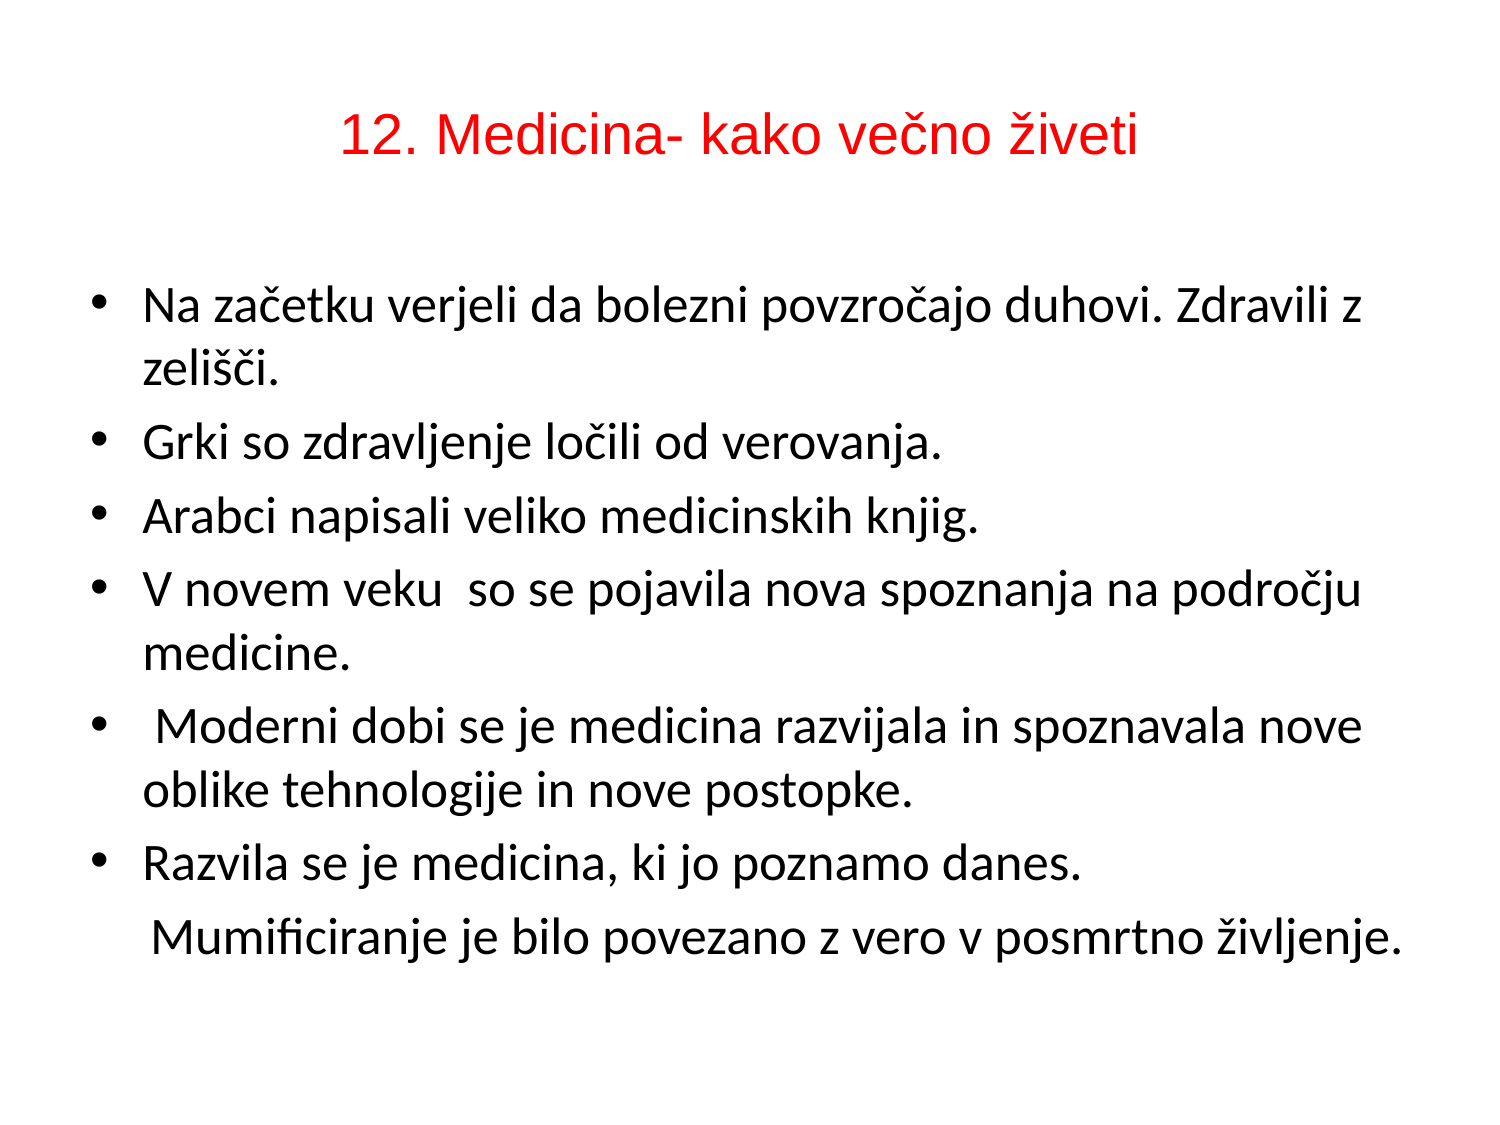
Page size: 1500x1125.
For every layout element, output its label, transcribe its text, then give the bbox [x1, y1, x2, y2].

list Na začetku verjeli da bolezni povzročajo duhovi. Zdravili z zelišči. Grki so zdravljenje ločili od verovanja. Arabci napisali veliko medicinskih knjig. V novem veku so se pojavila nova spoznanja na področju medicine. Moderni dobi se je medicina razvijala in spoznavala nove oblike tehnologije in nove postopke. Razvila se je medicina, ki jo poznamo danes. Mumificiranje je bilo povezano z vero v posmrtno življenje. [75, 262, 1425, 1005]
title 12. Medicina- kako večno živeti [64, 19, 1415, 244]
